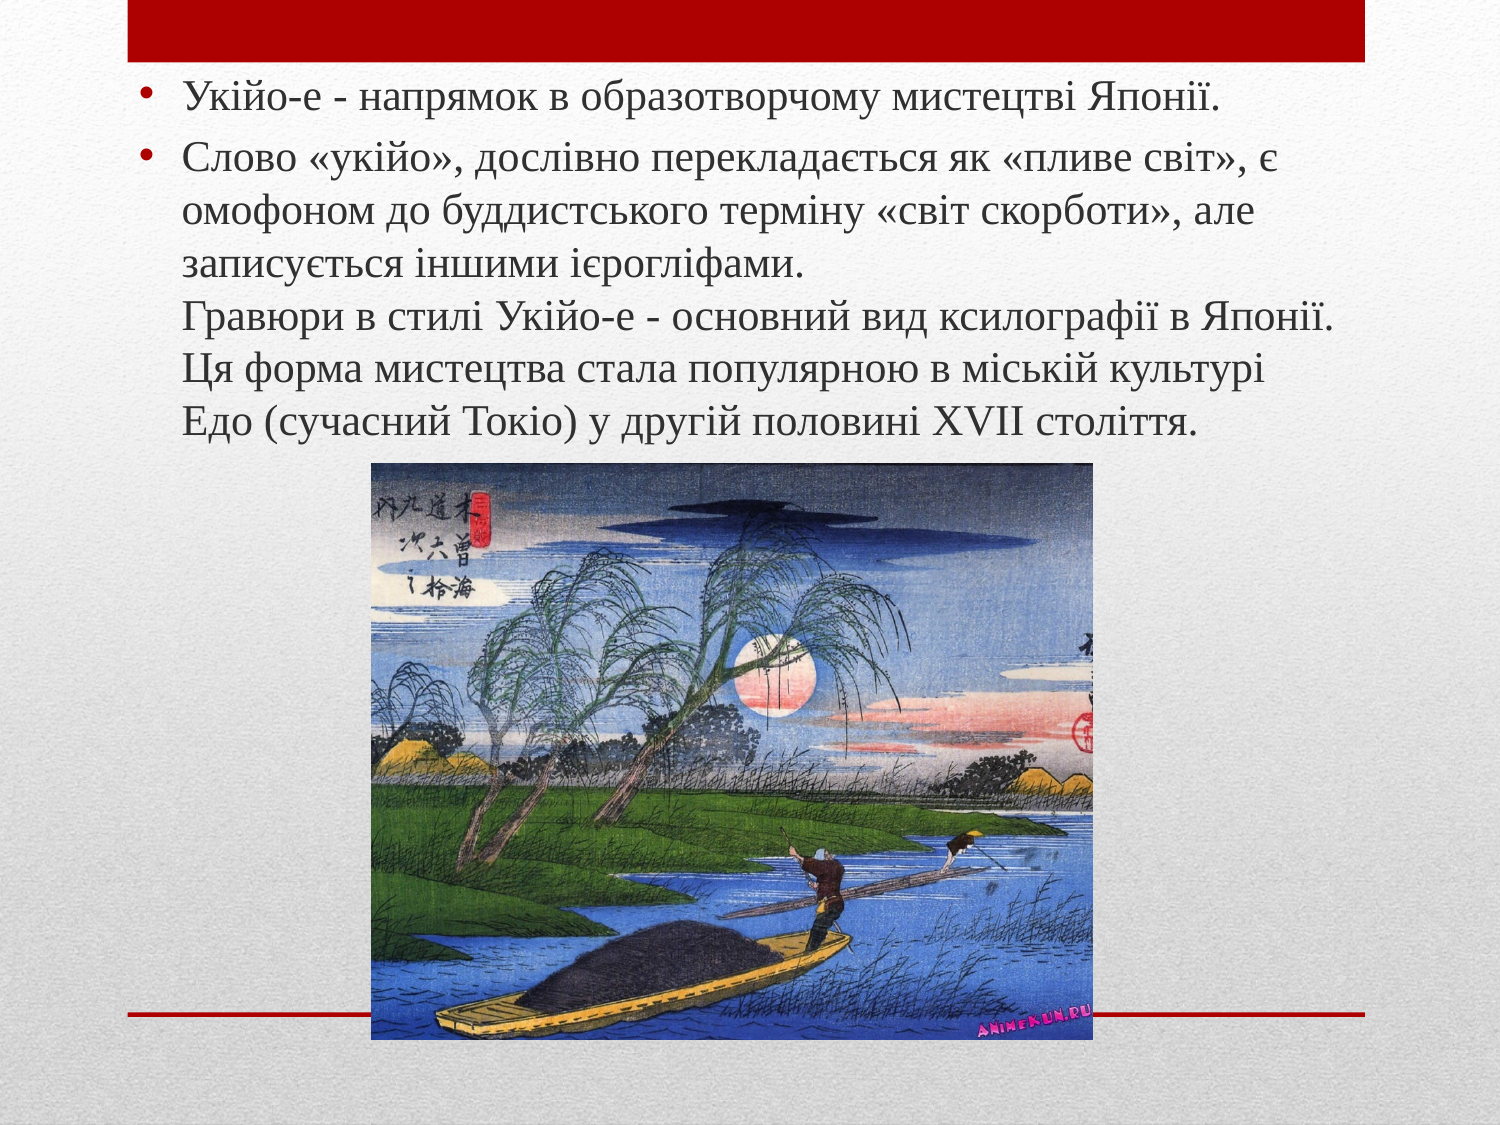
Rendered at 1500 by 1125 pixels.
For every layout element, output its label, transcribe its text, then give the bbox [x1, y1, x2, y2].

picture [371, 462, 1094, 1041]
list Укійо-е - напрямок в образотворчому мистецтві Японії. Слово «укійо», дослівно перекладається як «пливе світ», є омофоном до буддистського терміну «світ скорботи», але записується іншими ієрогліфами. Гравюри в стилі Укійо-е - основний вид ксилографії в Японії. Ця форма мистецтва стала популярною в міській культурі Едо (сучасний Токіо) у другій половині XVII століття. [123, 54, 1362, 457]
